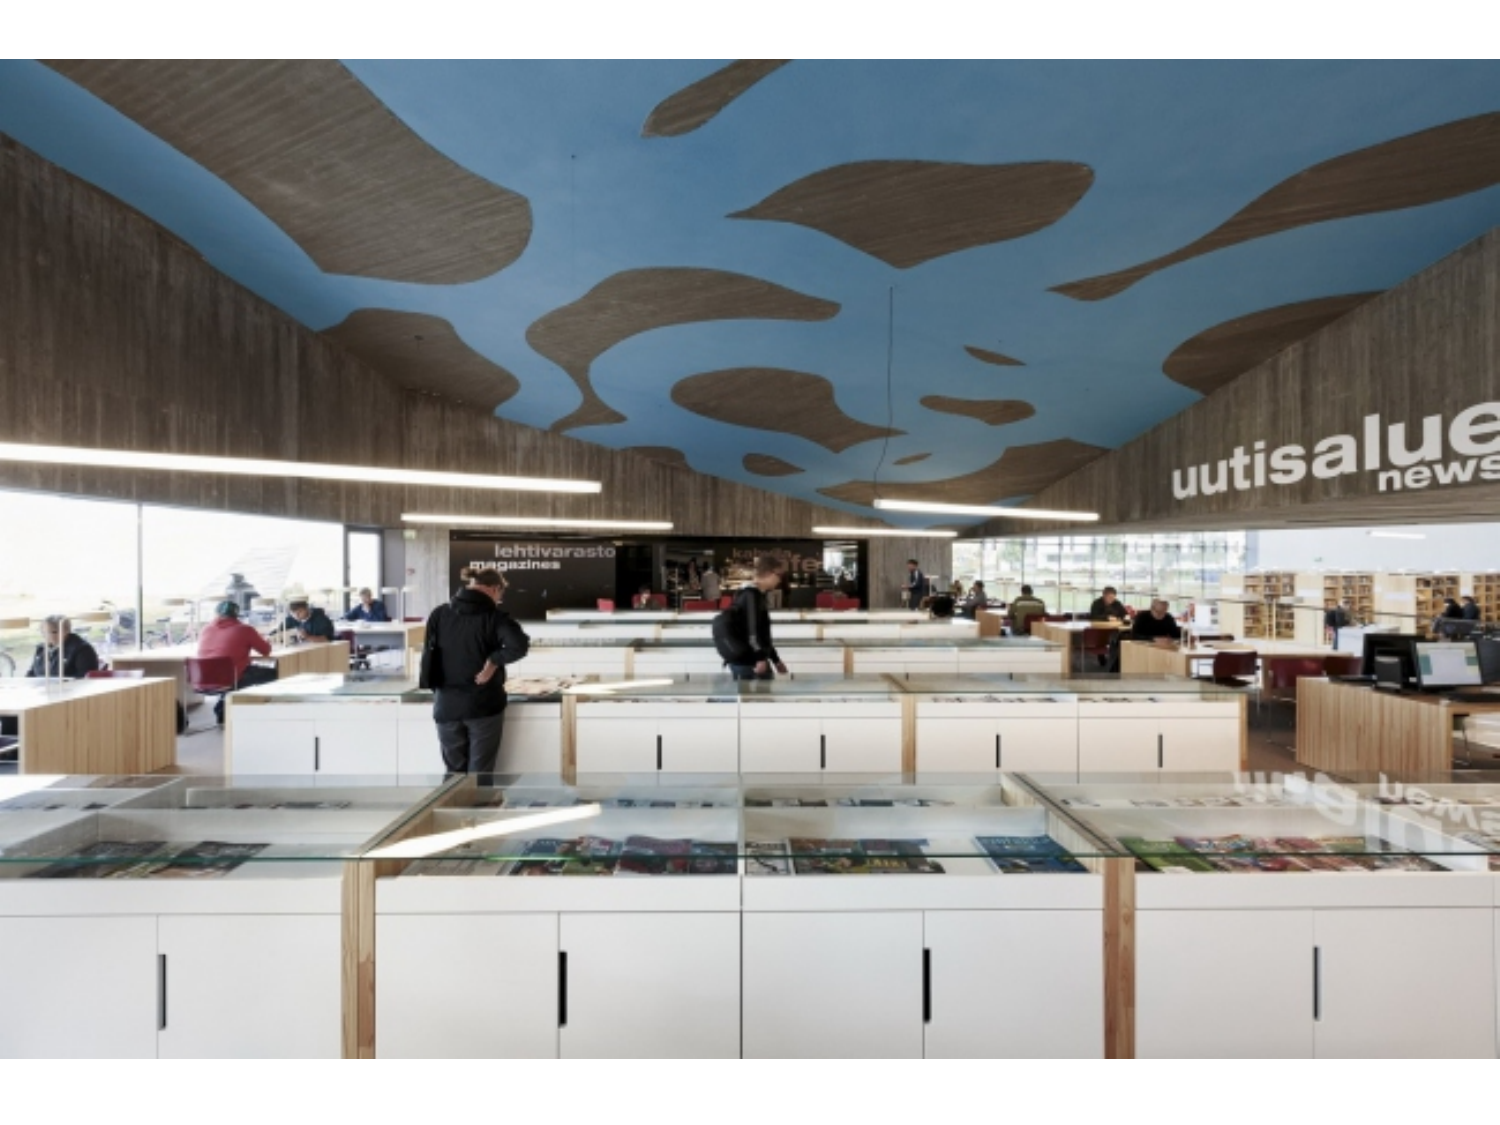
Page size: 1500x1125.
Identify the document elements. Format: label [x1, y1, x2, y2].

picture [0, 59, 1500, 1059]
